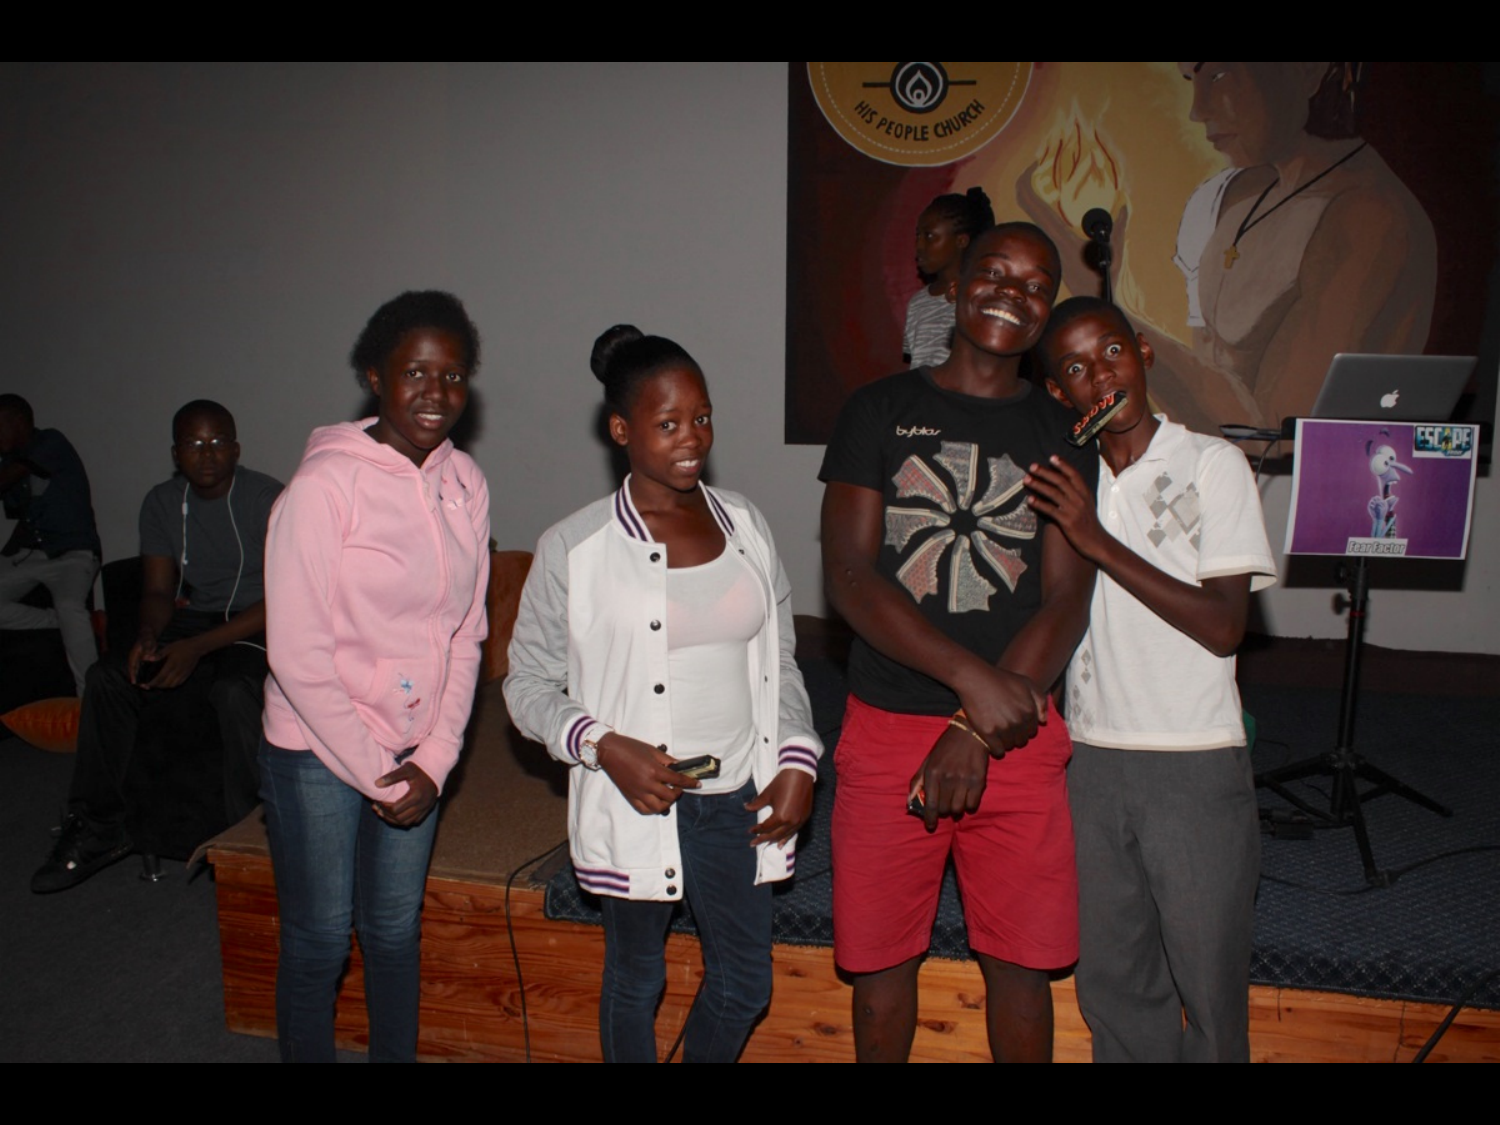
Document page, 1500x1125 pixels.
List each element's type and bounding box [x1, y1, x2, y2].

picture [0, 62, 1500, 1063]
